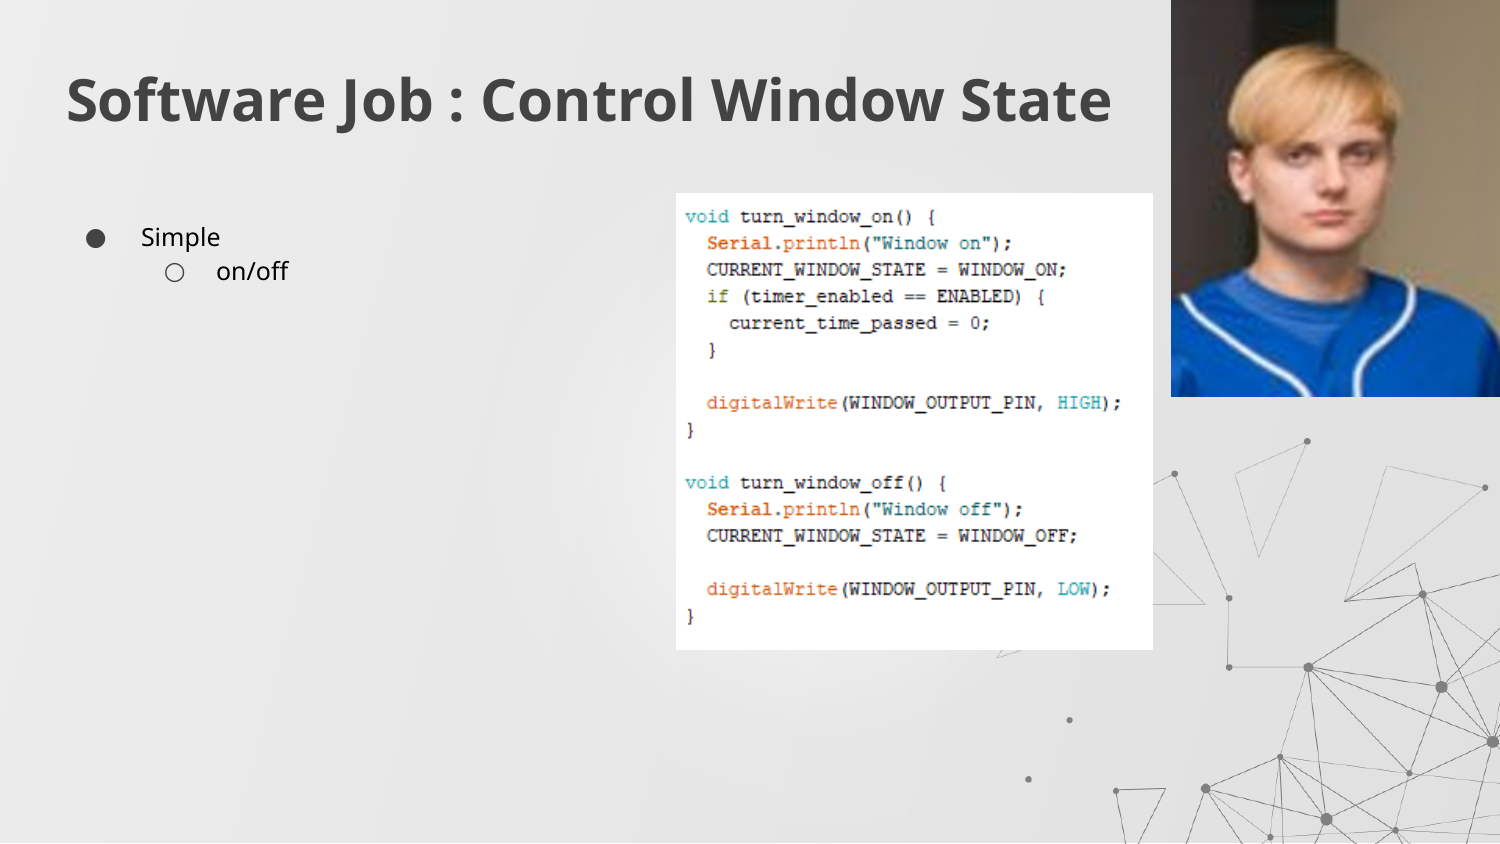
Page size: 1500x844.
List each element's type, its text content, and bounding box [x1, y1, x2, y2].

list Simple on/off [51, 201, 1449, 750]
title Software Job : Control Window State [51, 48, 1166, 180]
picture [0, 0, 1500, 844]
